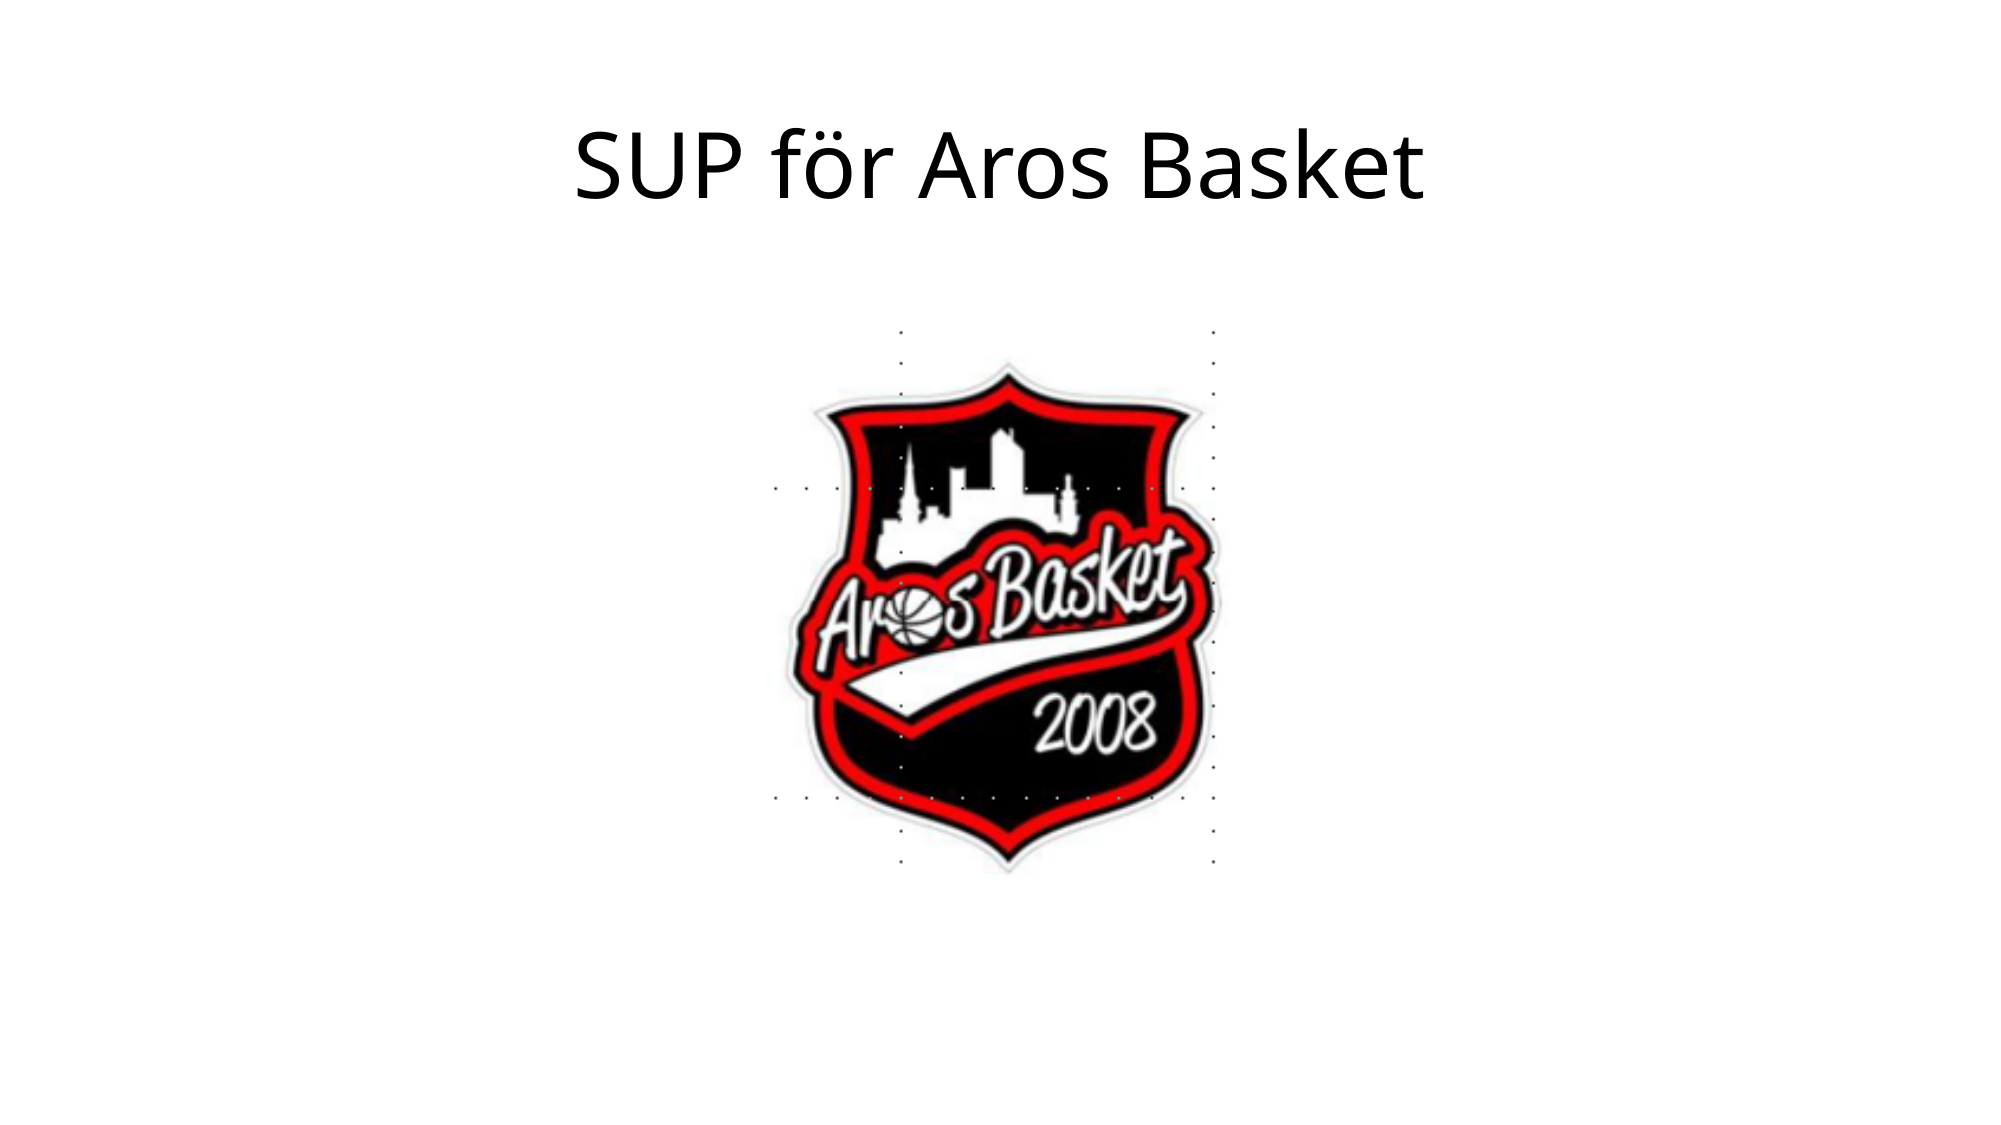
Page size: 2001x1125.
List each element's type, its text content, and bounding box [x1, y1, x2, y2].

picture [761, 318, 1239, 885]
title SUP för Aros Basket [137, 59, 1863, 278]
